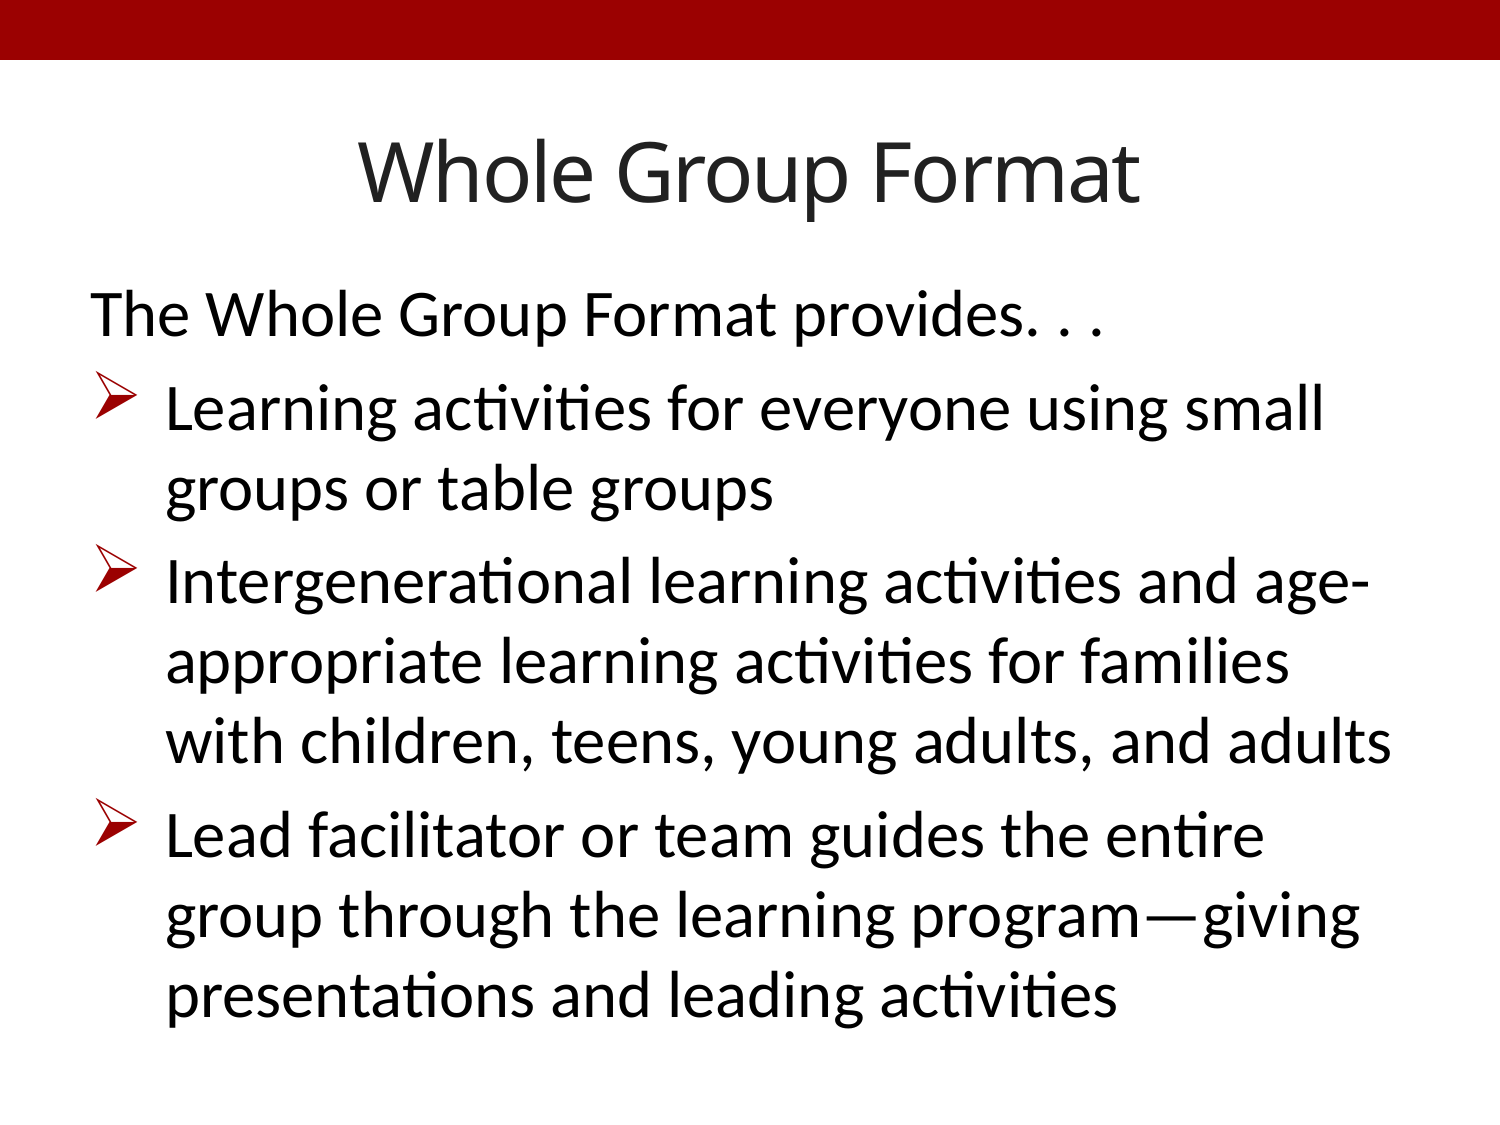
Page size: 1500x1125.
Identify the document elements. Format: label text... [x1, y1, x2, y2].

title Whole Group Format [75, 87, 1425, 250]
list The Whole Group Format provides. . . Learning activities for everyone using small groups or table groups Intergenerational learning activities and age-appropriate learning activities for families with children, teens, young adults, and adults Lead facilitator or team guides the entire group through the learning program—giving presentations and leading activities [75, 262, 1425, 1088]
